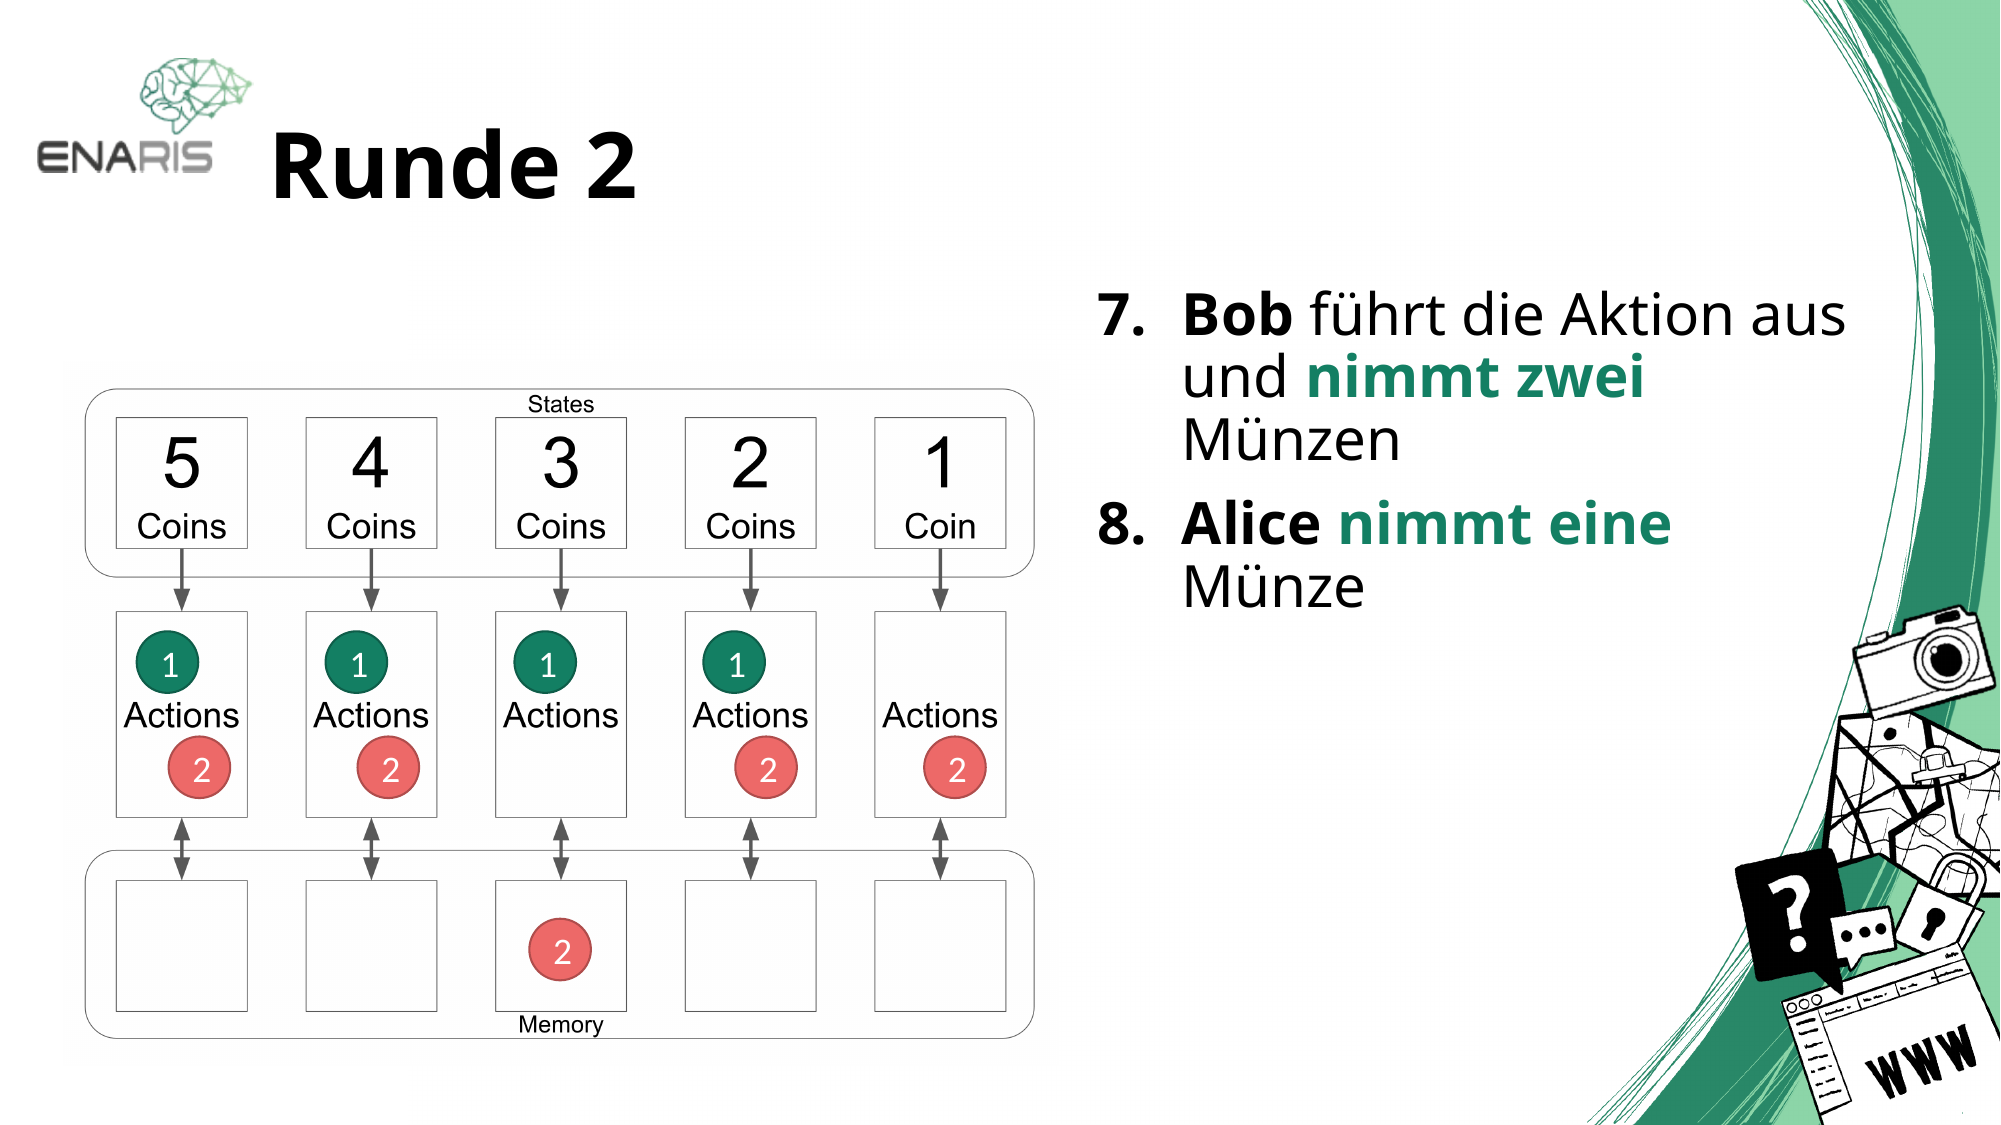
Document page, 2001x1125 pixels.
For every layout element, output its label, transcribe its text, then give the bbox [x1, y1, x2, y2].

picture [408, 0, 2000, 1125]
title Runde 2 [253, 59, 1863, 278]
text_box Bob führt die Aktion aus und nimmt zwei Münzen Alice nimmt eine Münze [1082, 277, 1869, 1116]
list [63, 361, 1059, 1066]
picture [37, 58, 254, 173]
